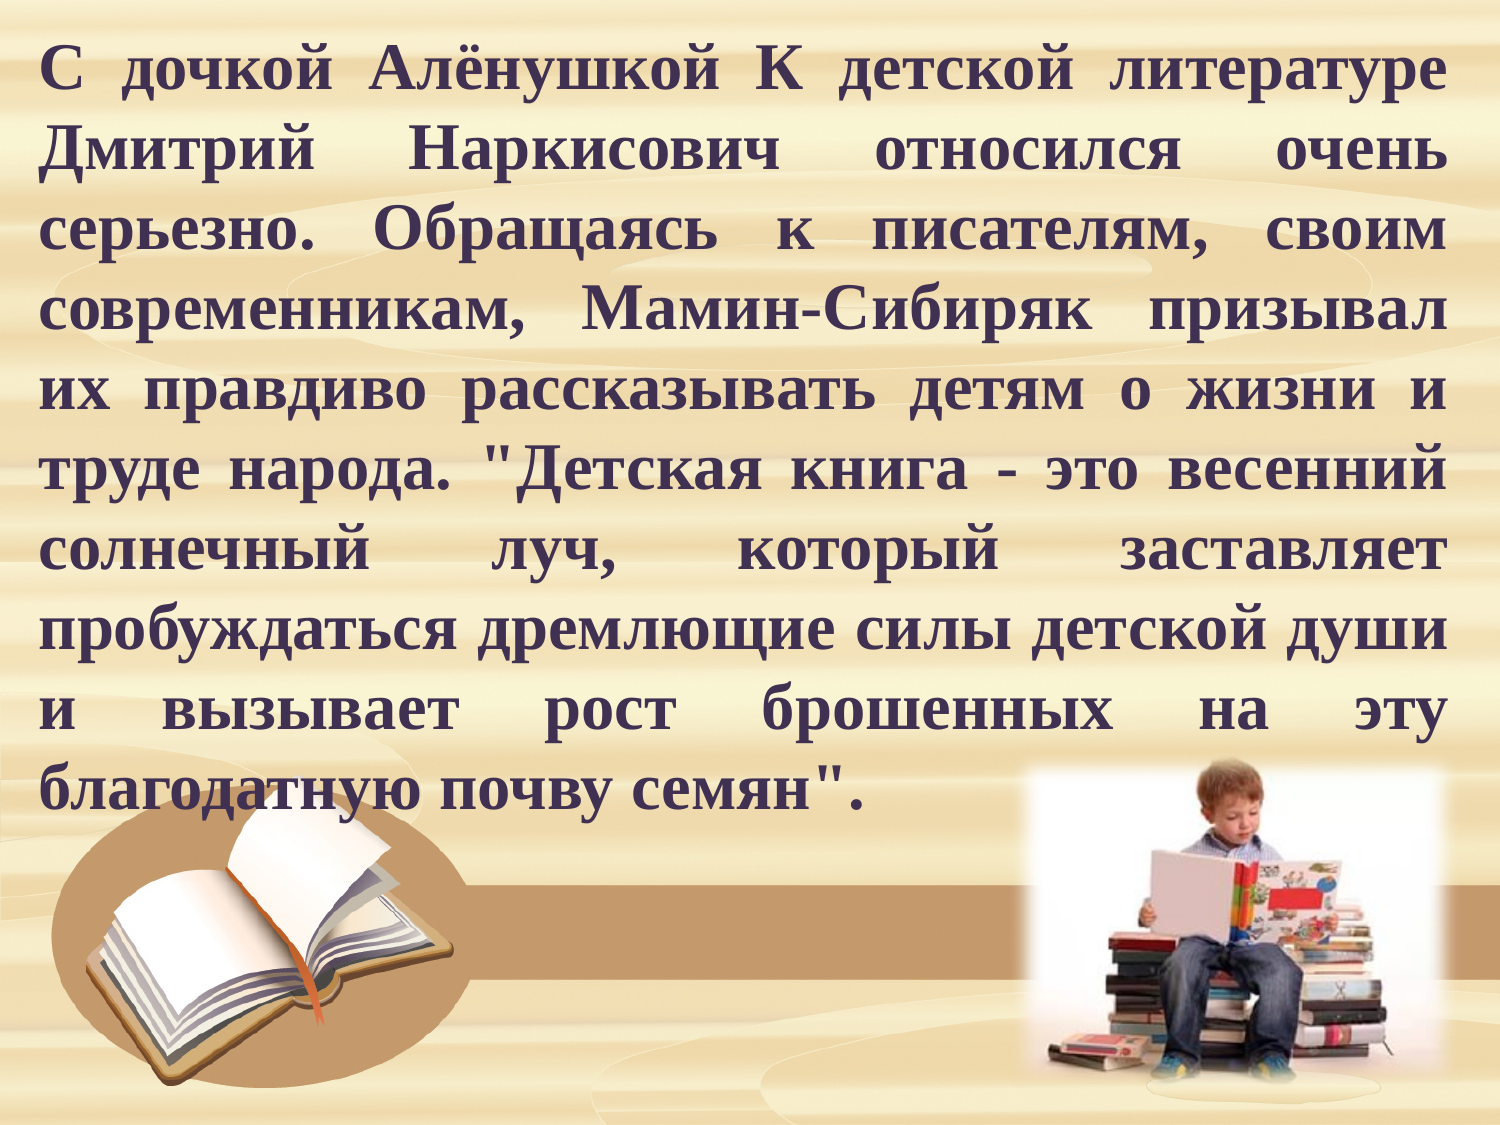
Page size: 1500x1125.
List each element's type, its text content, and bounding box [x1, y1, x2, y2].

picture [0, 0, 1500, 1125]
title С дочкой Алёнушкой К детской литературе Дмитрий Наркисович относился очень серьезно. Обращаясь к писателям, своим современникам, Мамин-Сибиряк призывал их правдиво рассказывать детям о жизни и труде народа. "Детская книга - это весенний солнечный луч, который заставляет пробуждаться дремлющие силы детской души и вызывает рост брошенных на эту благодатную почву семян". [23, 23, 1465, 823]
